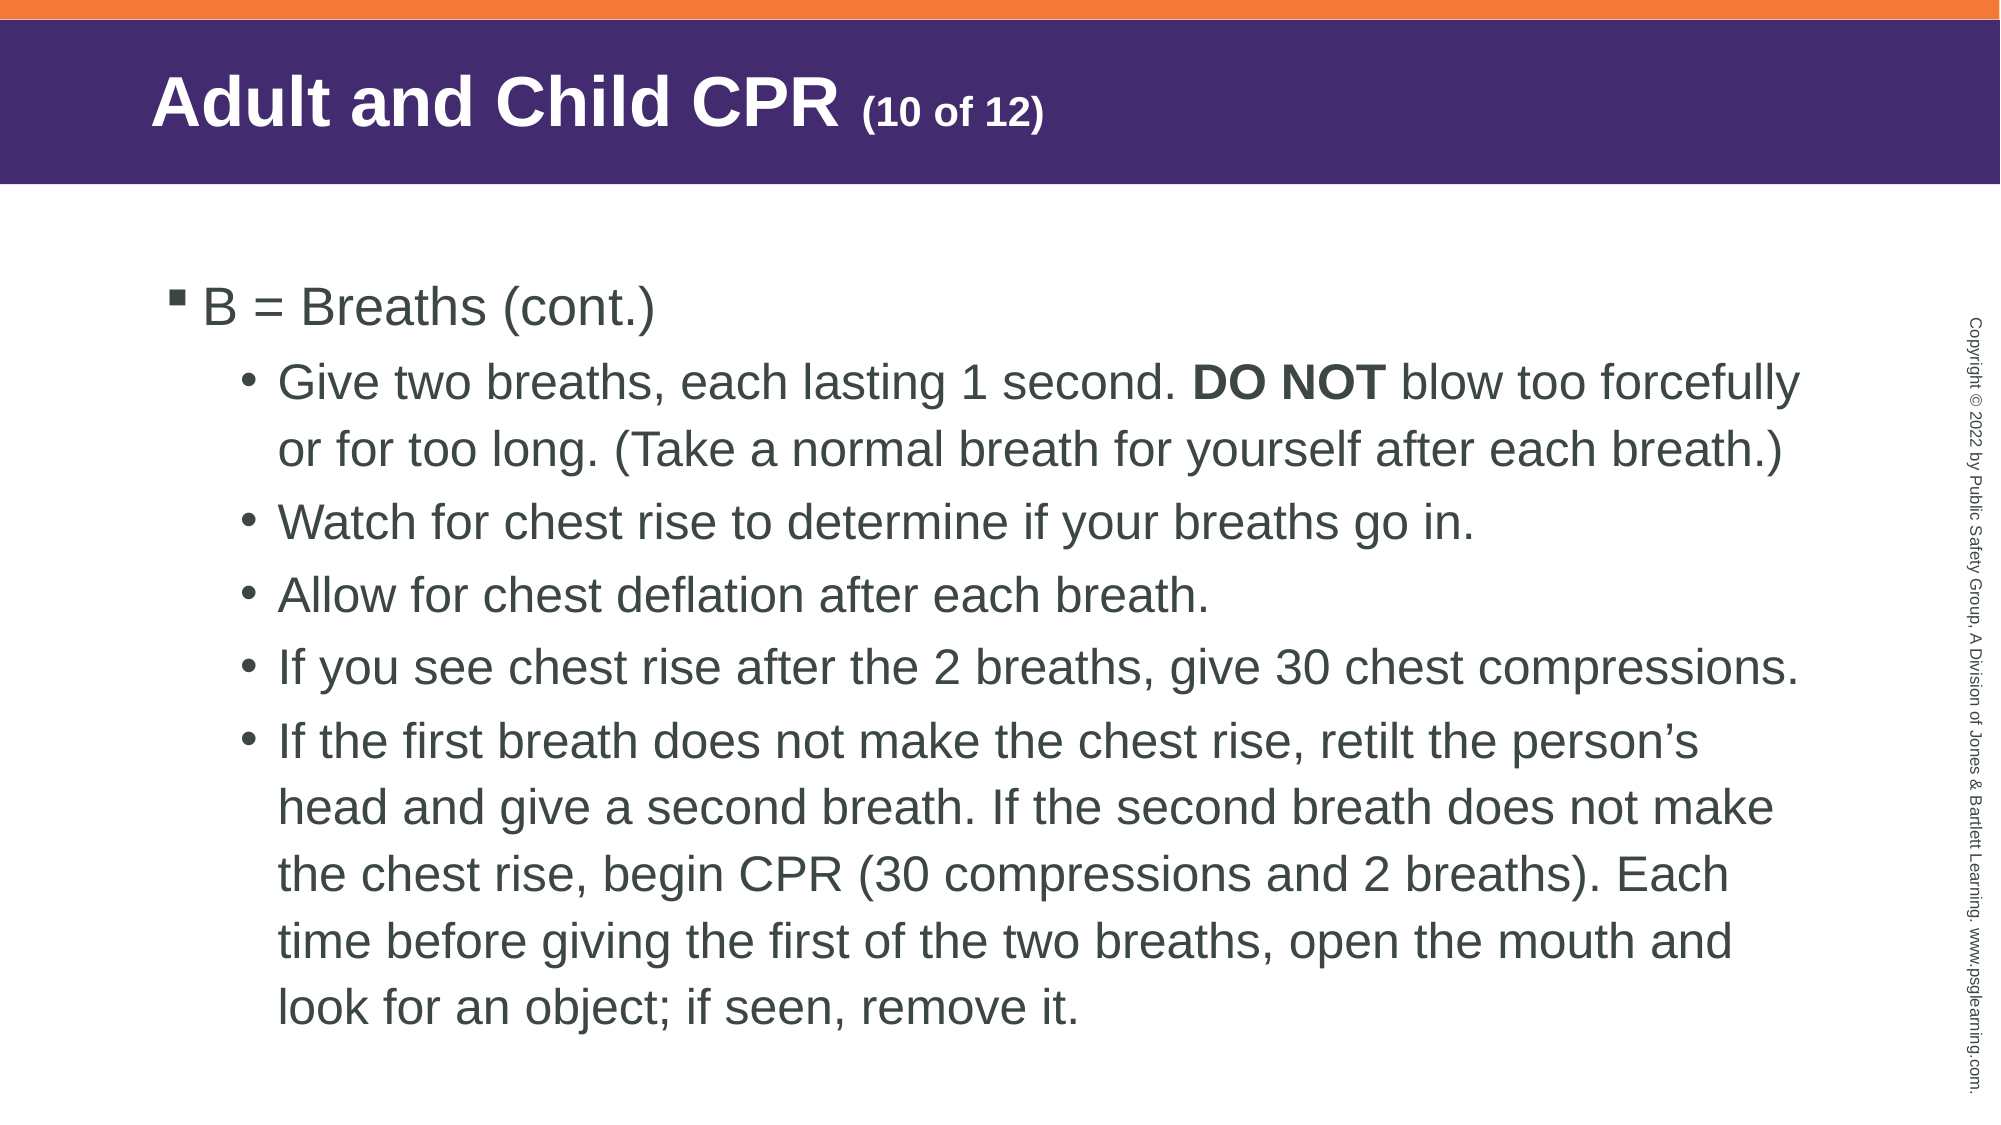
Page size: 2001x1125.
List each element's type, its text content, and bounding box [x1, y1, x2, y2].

title Adult and Child CPR (10 of 12) [0, 19, 2000, 185]
list B = Breaths (cont.) Give two breaths, each lasting 1 second. DO NOT blow too forcefully or for too long. (Take a normal breath for yourself after each breath.) Watch for chest rise to determine if your breaths go in. Allow for chest deflation after each breath. If you see chest rise after the 2 breaths, give 30 chest compressions. If the first breath does not make the chest rise, retilt the person’s head and give a second breath. If the second breath does not make the chest rise, begin CPR (30 compressions and 2 breaths). Each time before giving the first of the two breaths, open the mouth and look for an object; if seen, remove it. [150, 262, 1838, 1005]
